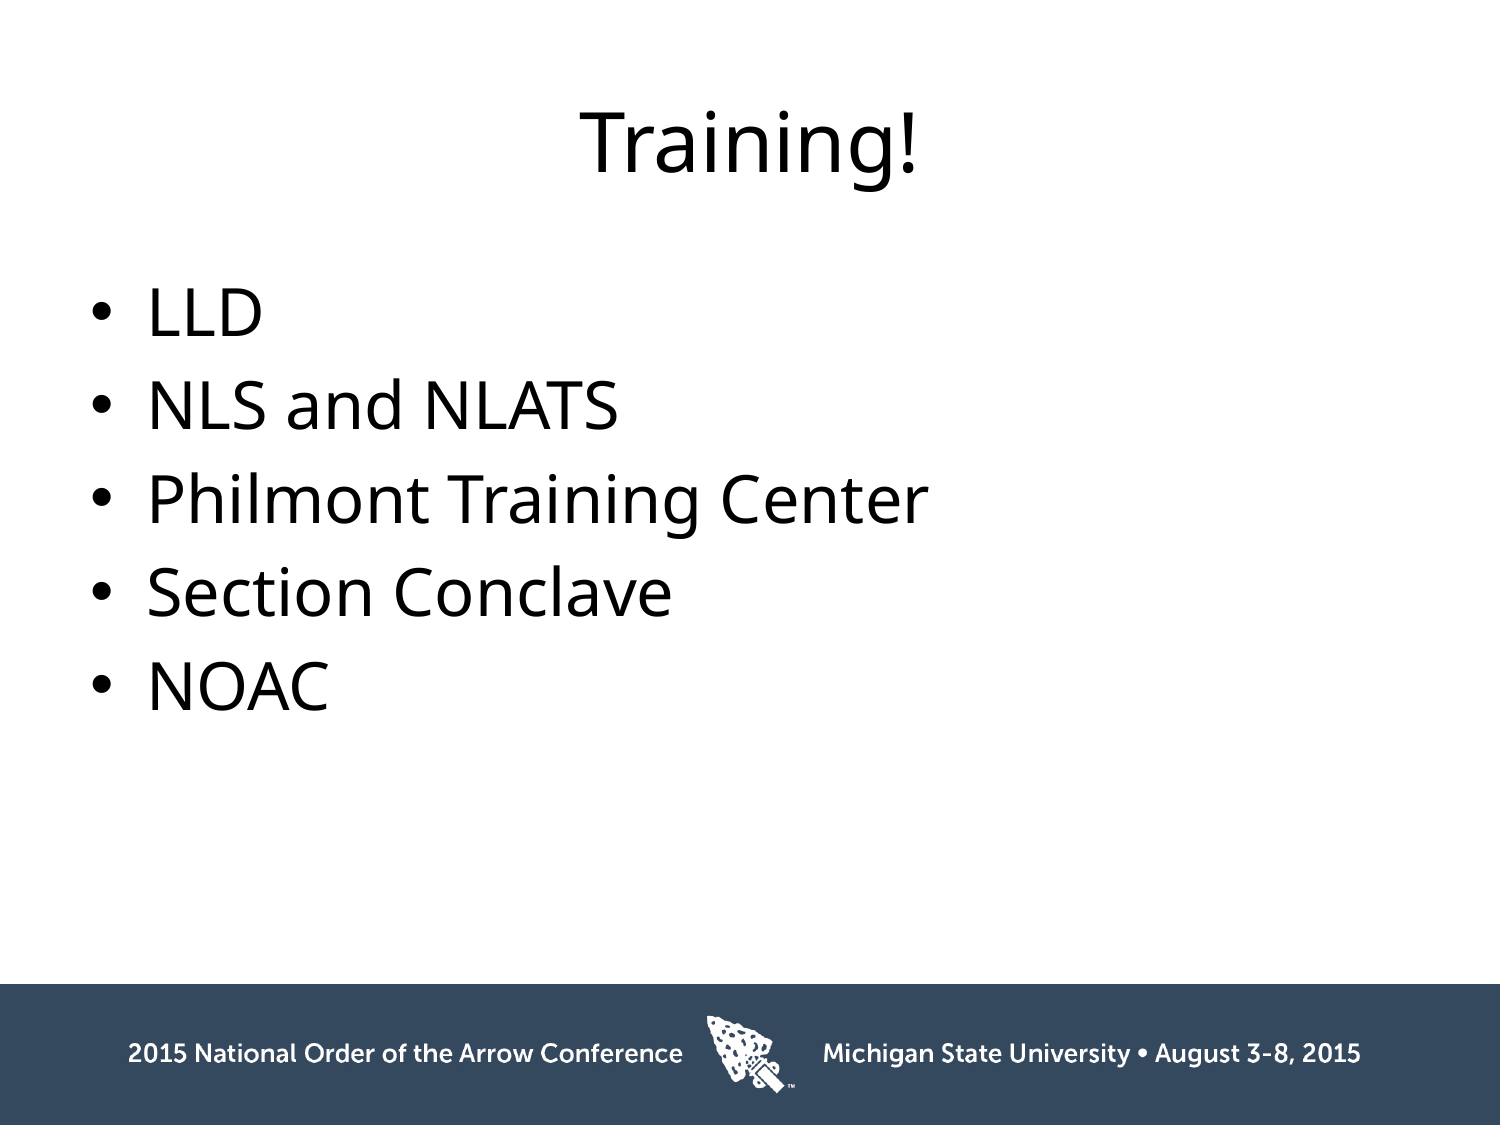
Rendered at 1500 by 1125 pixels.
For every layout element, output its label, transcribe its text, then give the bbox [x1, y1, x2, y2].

list LLD NLS and NLATS Philmont Training Center Section Conclave NOAC [75, 262, 1425, 1005]
title Training! [75, 45, 1425, 233]
picture [0, 0, 1500, 1125]
